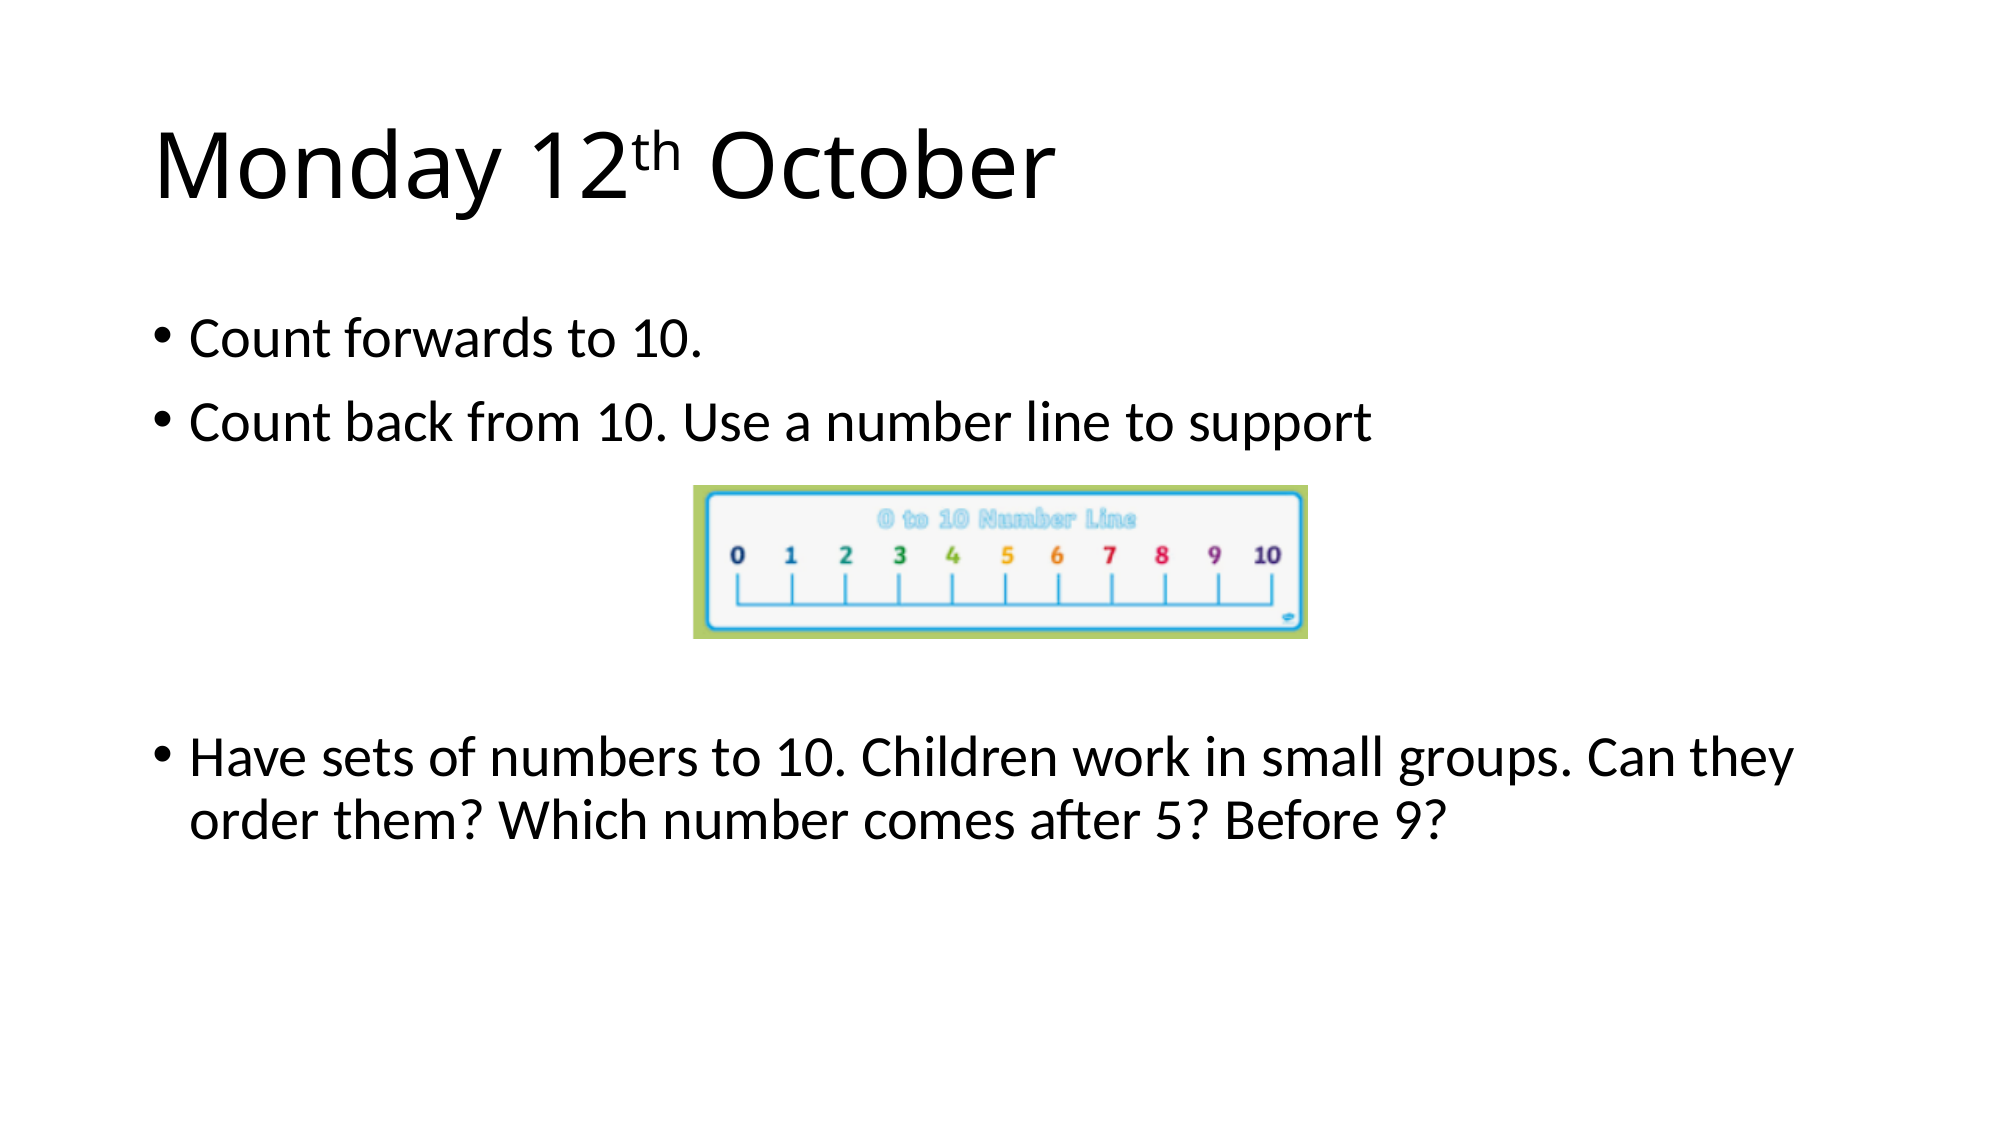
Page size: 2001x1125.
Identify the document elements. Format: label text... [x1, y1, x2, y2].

title Monday 12th October [137, 59, 1863, 278]
picture [692, 485, 1308, 640]
list Count forwards to 10. Count back from 10. Use a number line to support Have sets of numbers to 10. Children work in small groups. Can they order them? Which number comes after 5? Before 9? [137, 299, 1863, 1014]
